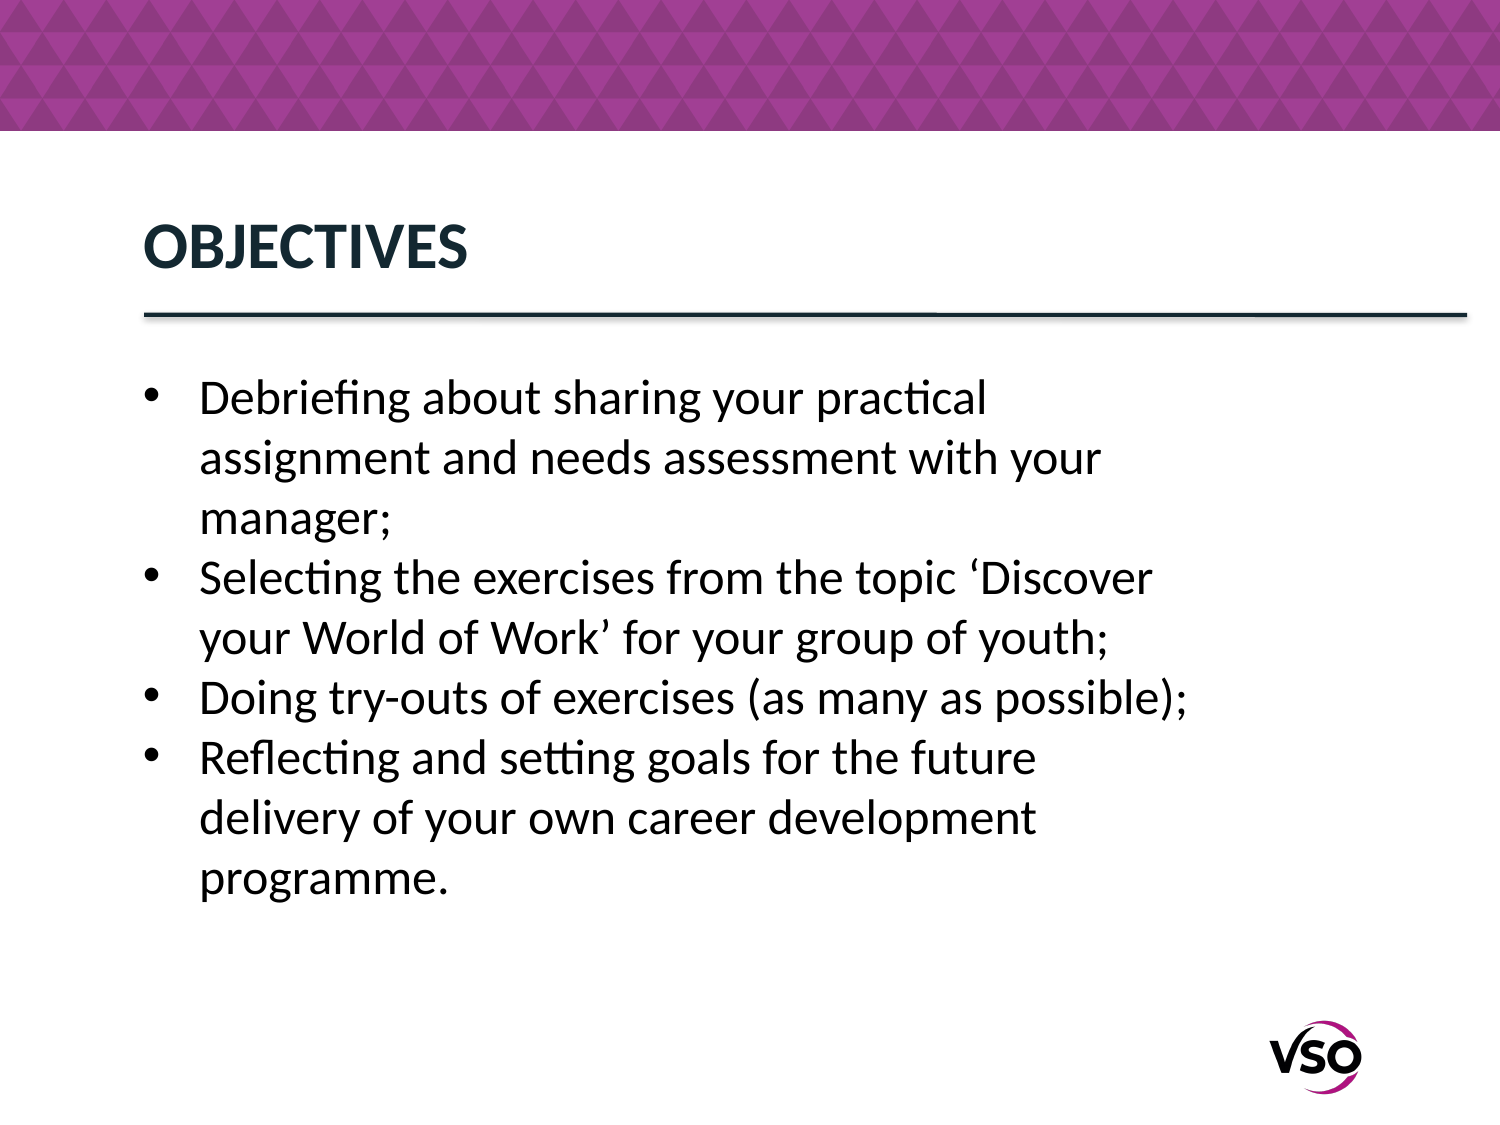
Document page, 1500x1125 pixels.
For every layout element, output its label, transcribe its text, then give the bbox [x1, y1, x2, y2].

picture [1252, 1007, 1380, 1106]
text_box Debriefing about sharing your practical assignment and needs assessment with your manager; Selecting the exercises from the topic ‘Discover your World of Work’ for your group of youth; Doing try-outs of exercises (as many as possible); Reflecting and setting goals for the future delivery of your own career development programme. [128, 356, 1222, 912]
picture [0, 0, 1500, 131]
title Objectives [128, 169, 1395, 315]
